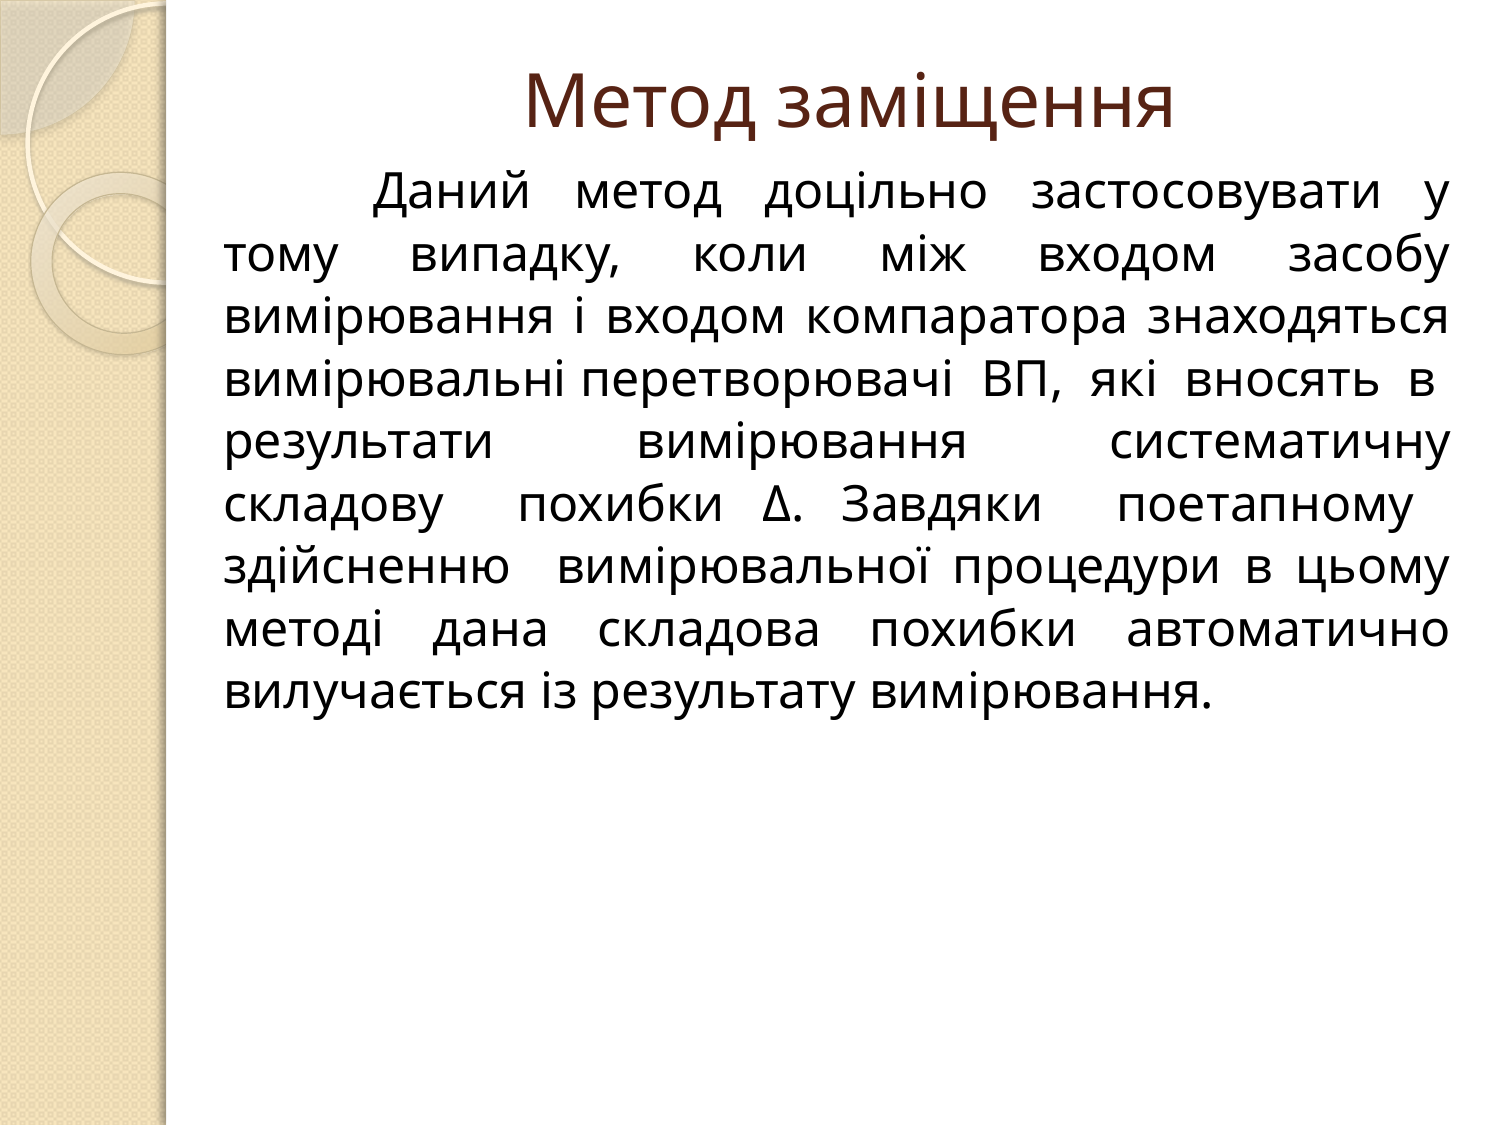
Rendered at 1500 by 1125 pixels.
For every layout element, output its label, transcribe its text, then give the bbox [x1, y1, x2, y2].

title Метод заміщення [235, 45, 1466, 149]
list Даний метод доцільно застосовувати у тому випадку, коли між входом засобу вимірювання і входом компаратора знаходяться вимірювальні перетворювачі ВП, які вносять в результати вимірювання систематичну складову похибки Δ. Завдяки поетапному здійсненню вимірювальної процедури в цьому методі дана складова похибки автоматично вилучається із результату вимірювання. [194, 149, 1466, 1025]
